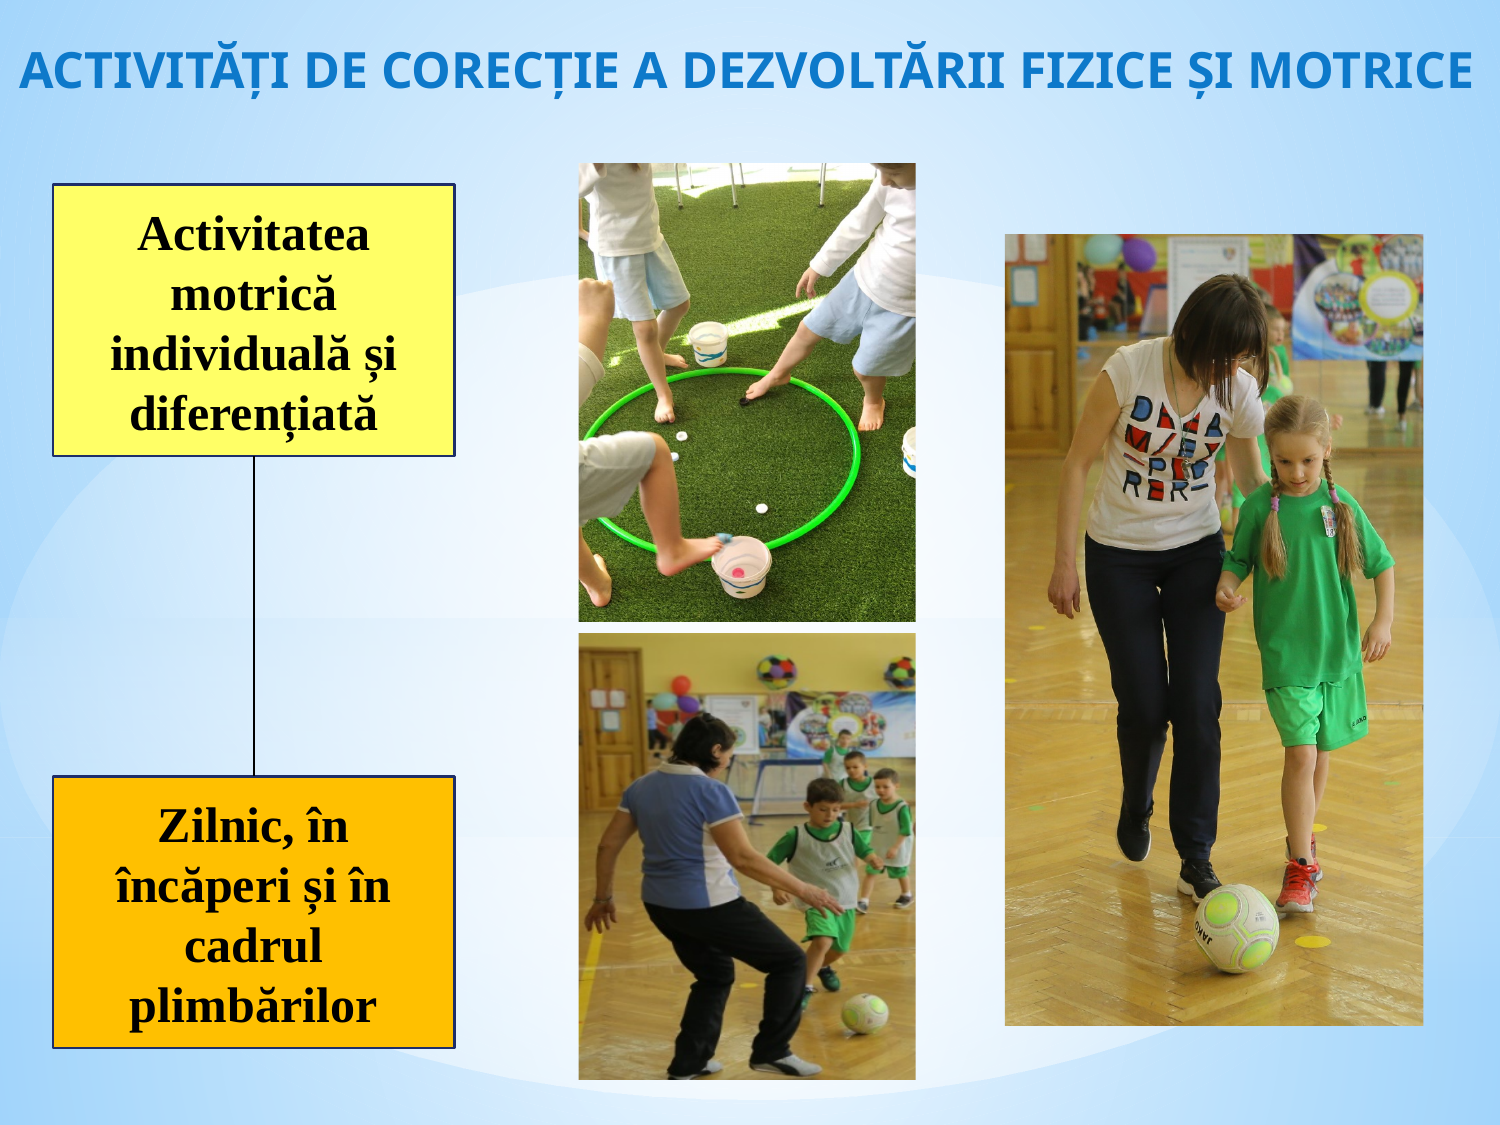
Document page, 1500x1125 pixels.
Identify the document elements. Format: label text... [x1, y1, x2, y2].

text_box Activitatea motrică individuală și diferențiată [52, 183, 456, 457]
picture [1004, 234, 1424, 1026]
title Activități de corecție a dezvoltării fizice și motrice [0, 30, 1495, 1024]
picture [578, 633, 916, 1081]
text_box Zilnic, în încăperi și în cadrul plimbărilor [52, 775, 456, 1049]
picture [578, 163, 916, 622]
